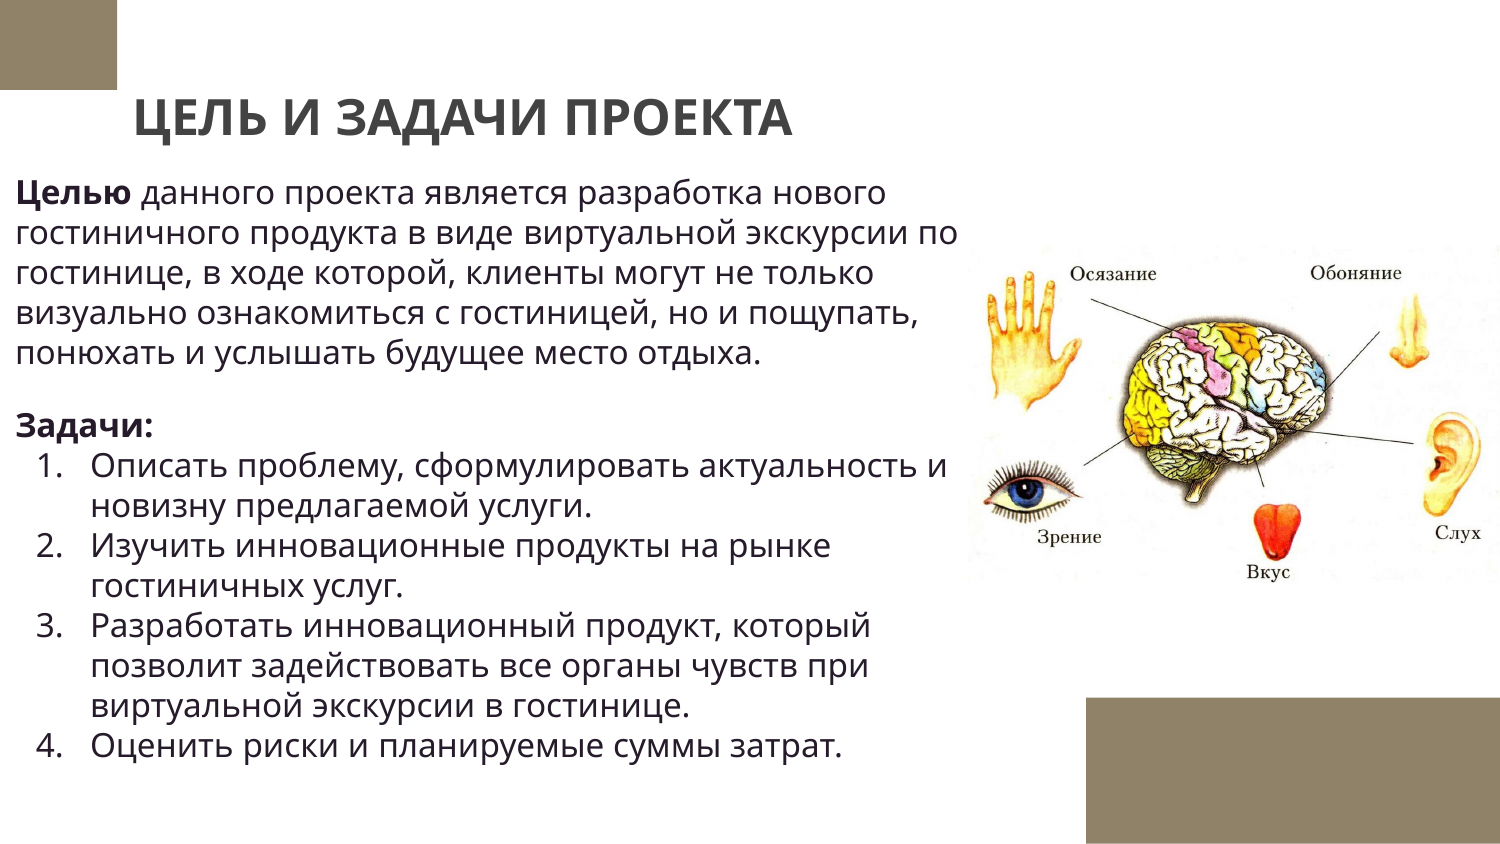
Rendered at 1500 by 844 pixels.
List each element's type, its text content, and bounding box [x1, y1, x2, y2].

picture [968, 245, 1500, 583]
subtitle Целью данного проекта является разработка нового гостиничного продукта в виде виртуальной экскурсии по гостинице, в ходе которой, клиенты могут не только визуально ознакомиться с гостиницей, но и пощупать, понюхать и услышать будущее место отдыха. Задачи: Описать проблему, сформулировать актуальность и новизну предлагаемой услуги. Изучить инновационные продукты на рынке гостиничных услуг. Разработать инновационный продукт, который позволит задействовать все органы чувств при виртуальной экскурсии в гостинице. Оценить риски и планируемые суммы затрат. [0, 156, 977, 646]
text_box [1086, 697, 1500, 844]
text_box [0, 0, 118, 90]
title ЦЕЛЬ И ЗАДАЧИ ПРОЕКТА [117, 70, 938, 151]
